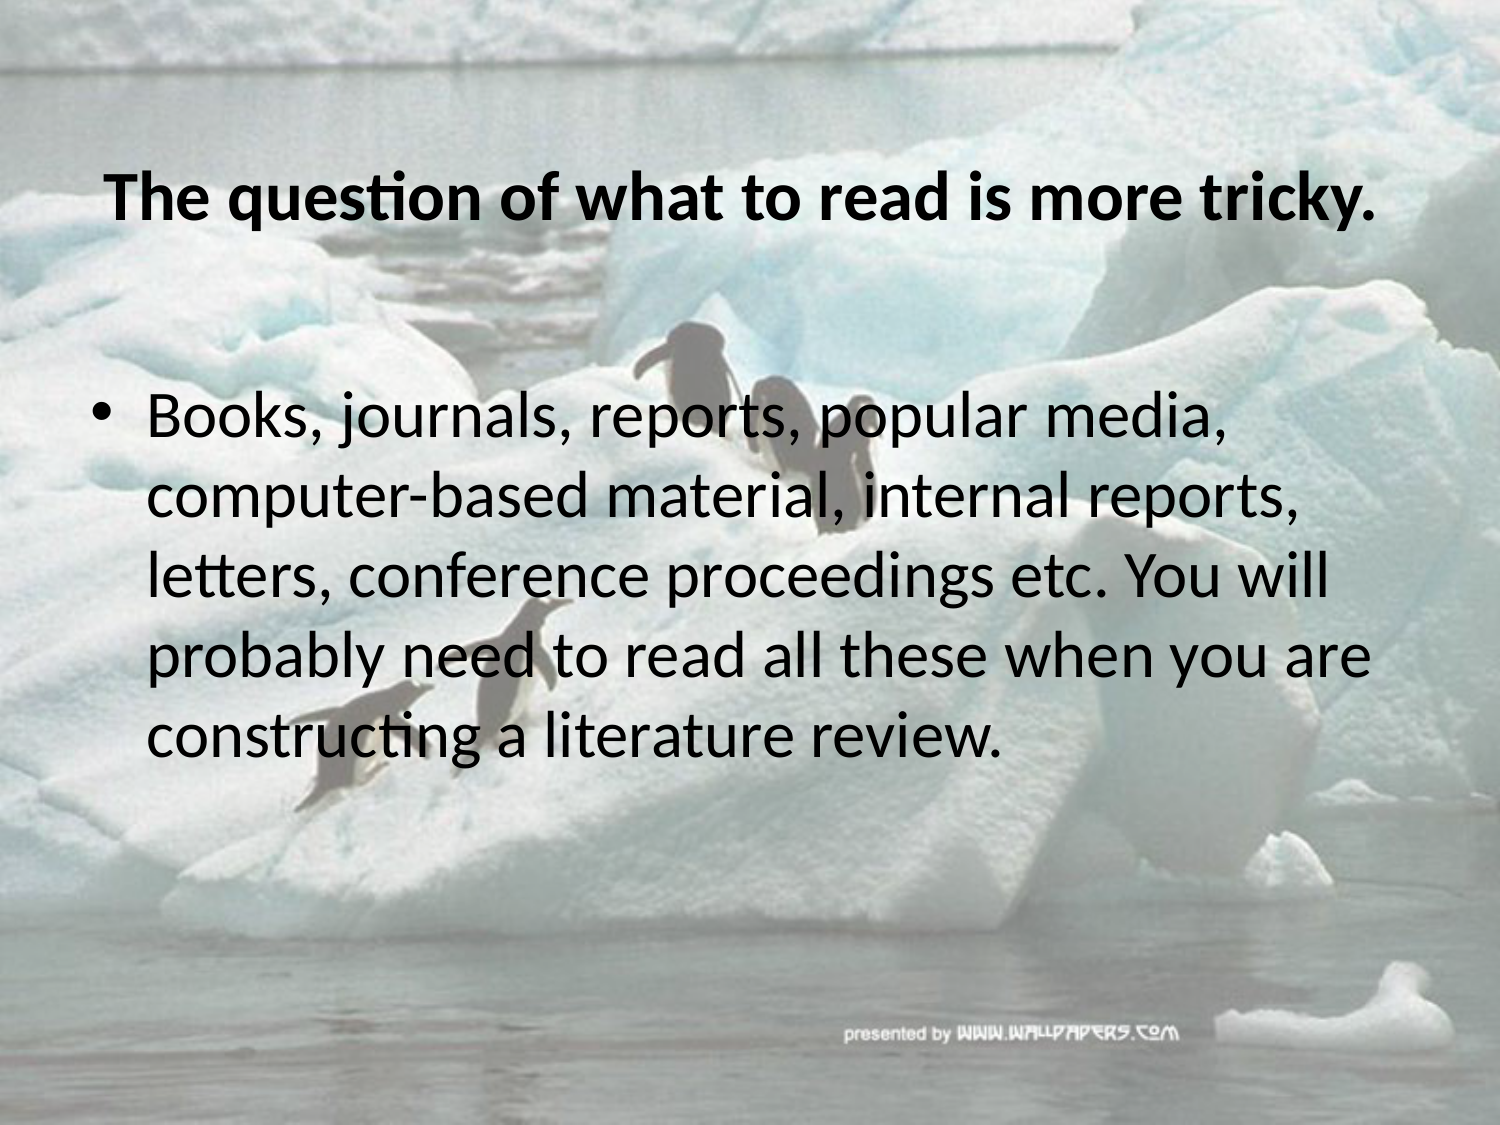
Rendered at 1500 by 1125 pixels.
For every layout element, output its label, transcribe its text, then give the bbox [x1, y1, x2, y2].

title The question of what to read is more tricky. [75, 45, 1425, 340]
list Books, journals, reports, popular media, computer-based material, internal reports, letters, conference proceedings etc. You will probably need to read all these when you are constructing a literature review. [75, 363, 1425, 1005]
